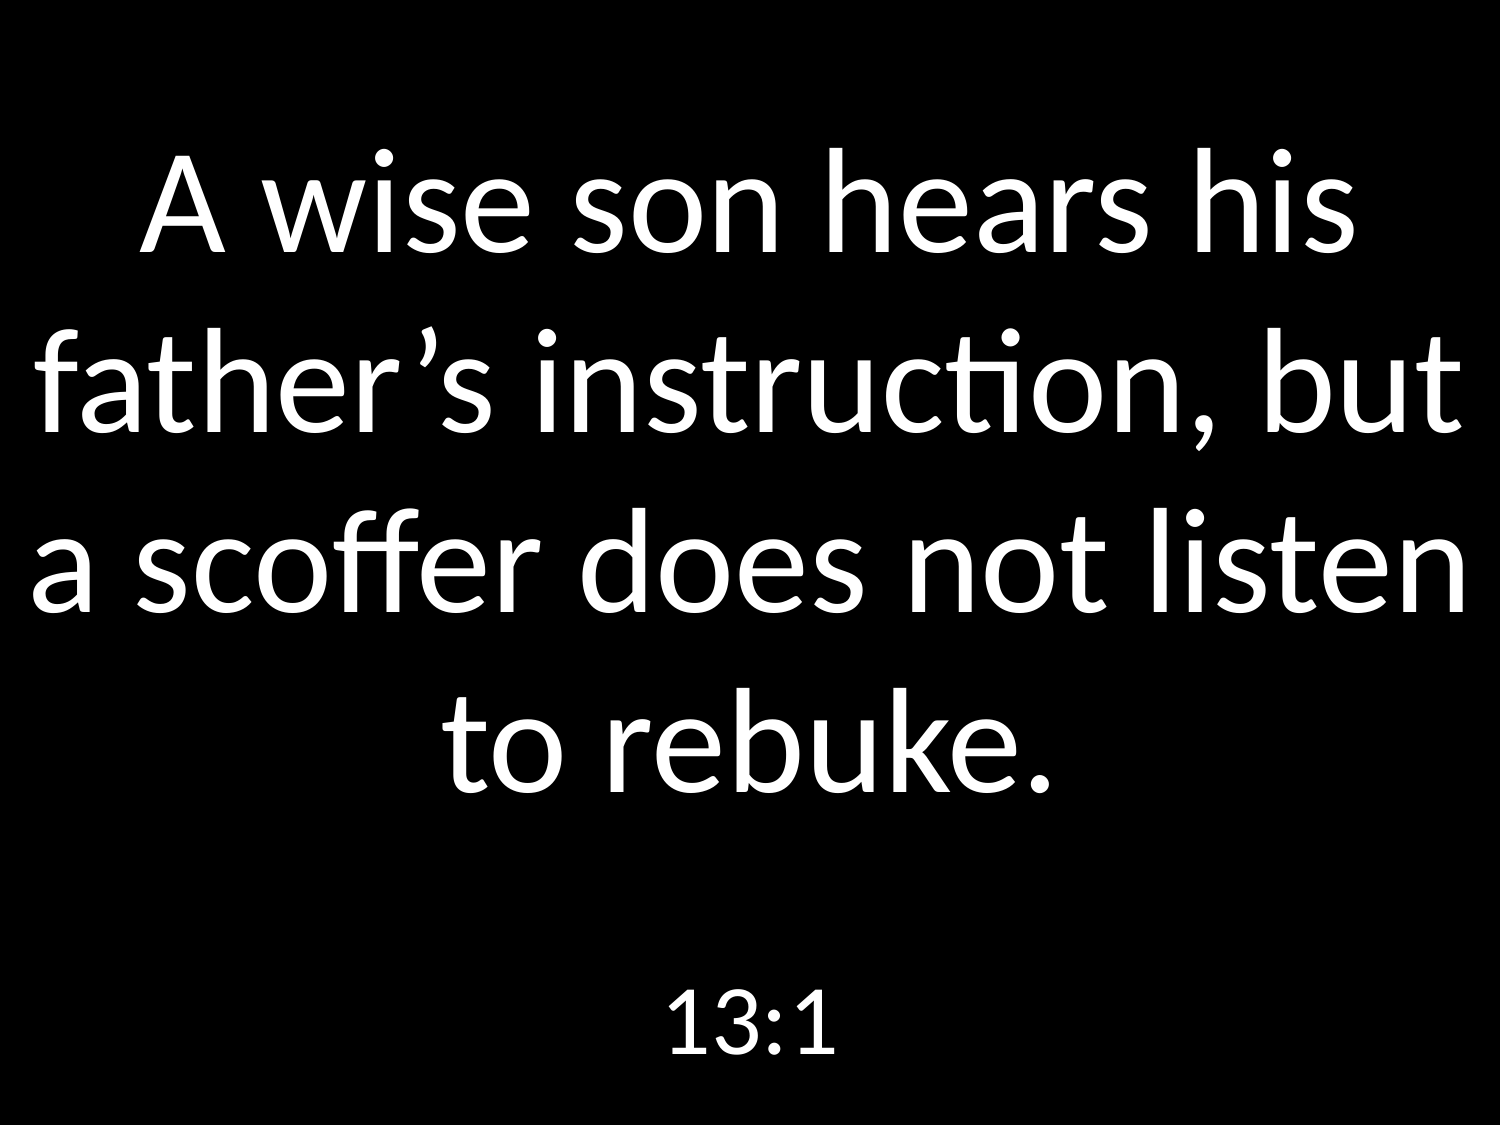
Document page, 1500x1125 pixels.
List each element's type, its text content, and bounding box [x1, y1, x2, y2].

subtitle 13:1 [225, 947, 1275, 1125]
title A wise son hears his father’s instruction, but a scoffer does not listen to rebuke. [0, 0, 1500, 925]
